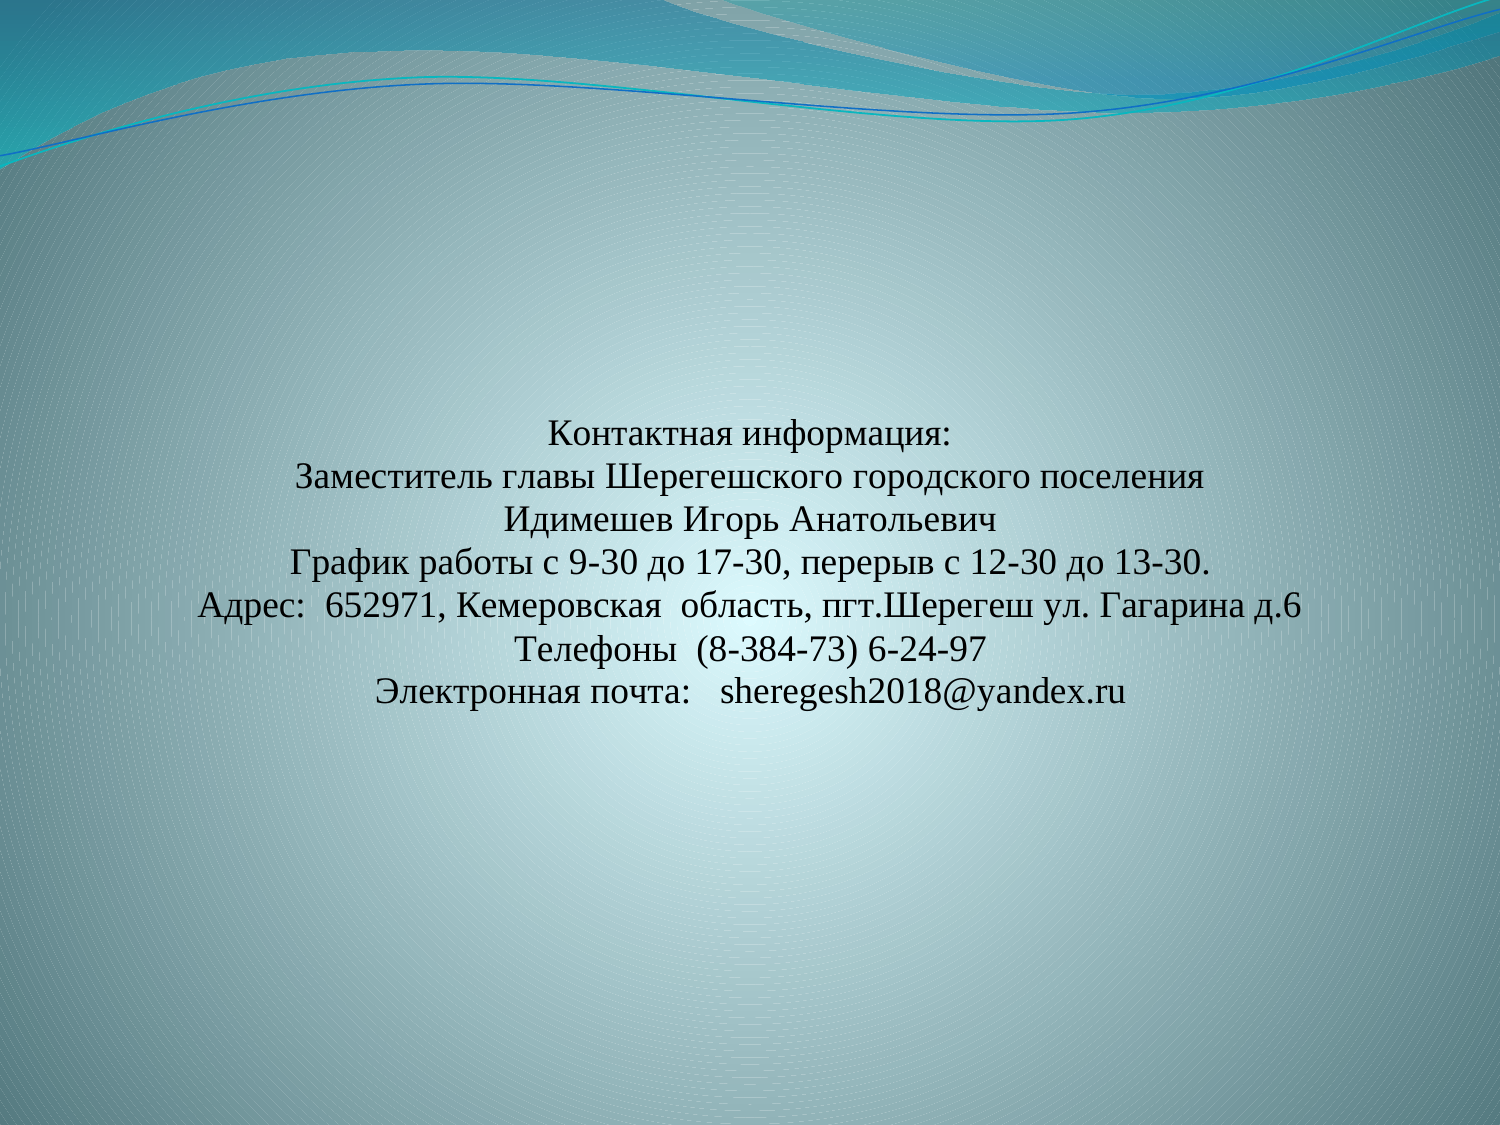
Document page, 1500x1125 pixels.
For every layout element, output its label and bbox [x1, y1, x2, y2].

picture [0, 410, 1500, 714]
